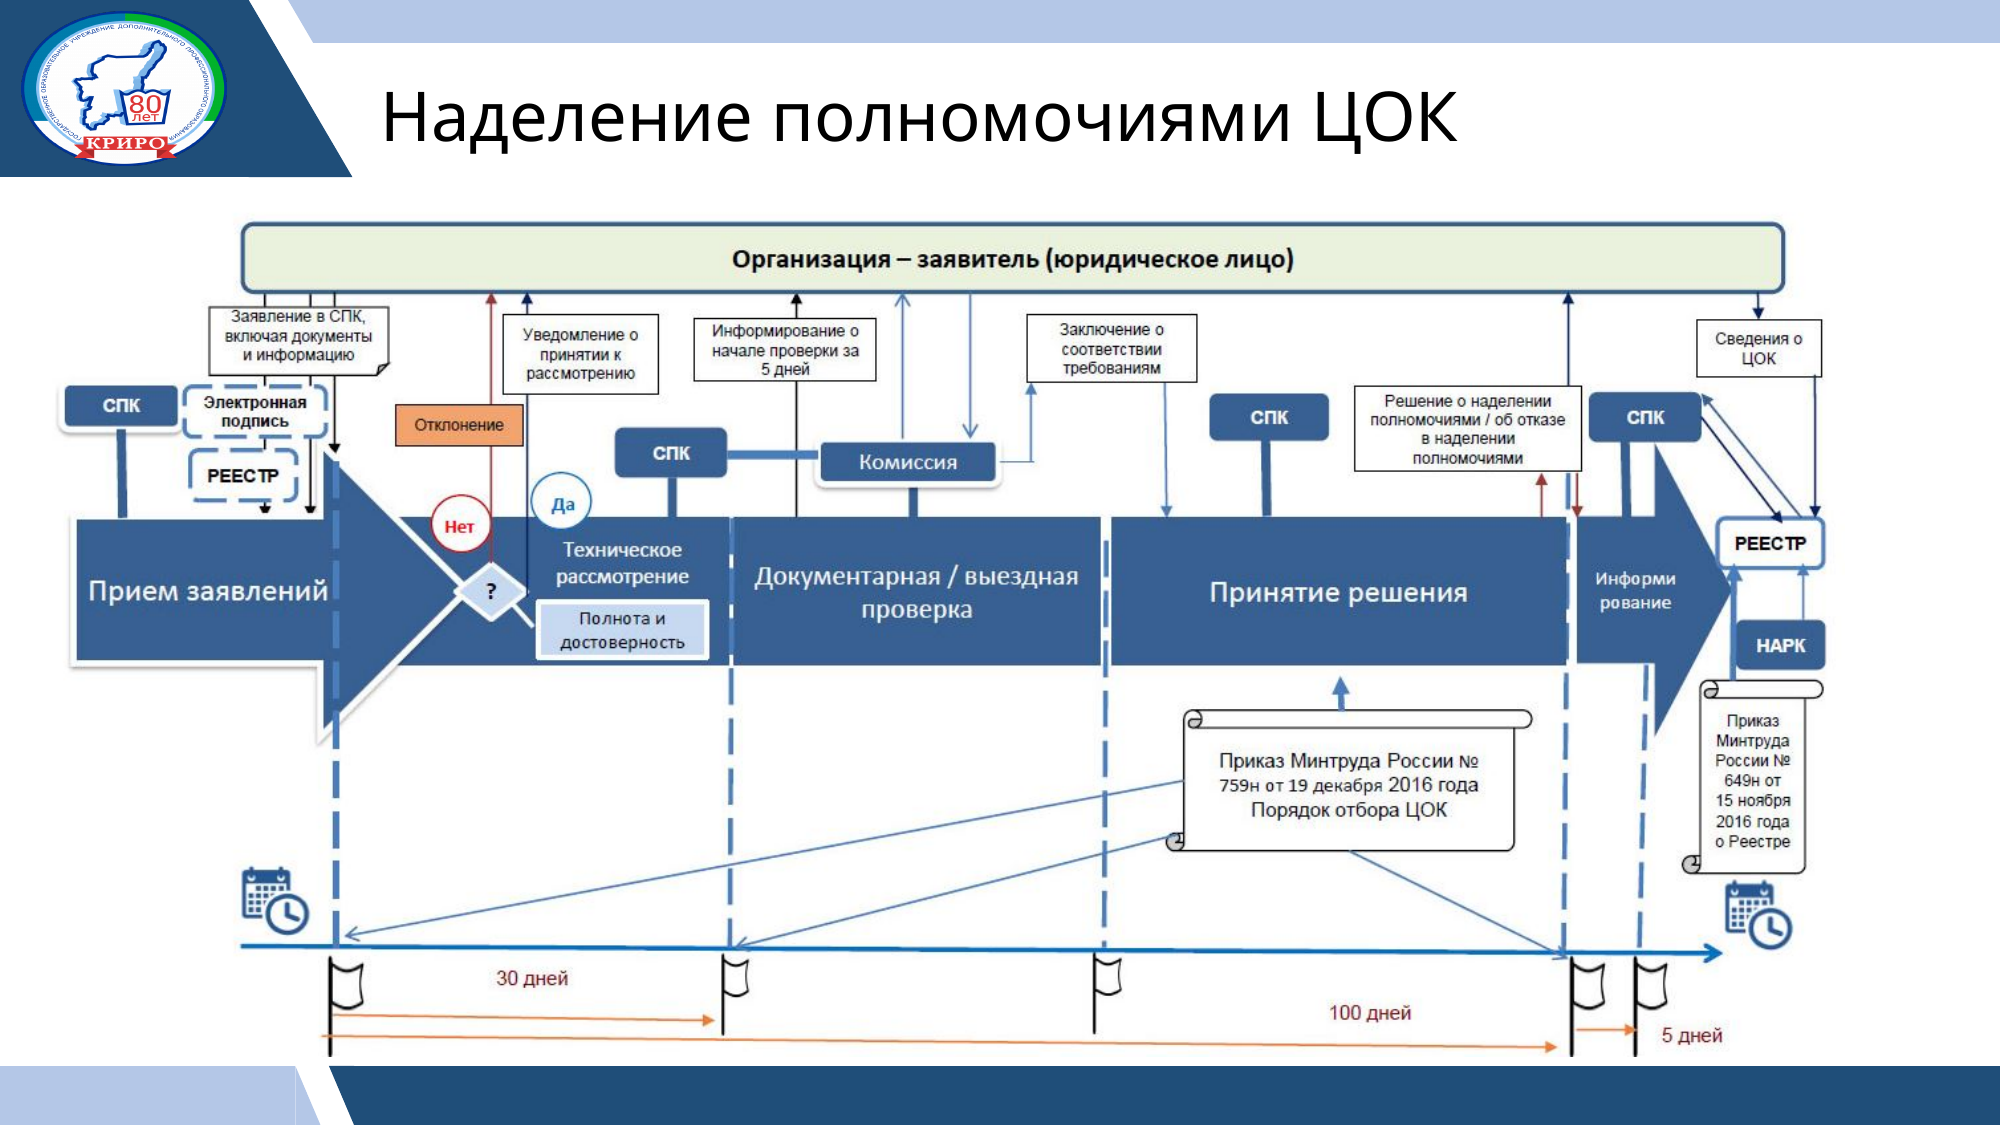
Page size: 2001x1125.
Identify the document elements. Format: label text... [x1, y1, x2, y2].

title Наделение полномочиями ЦОК [365, 46, 1868, 193]
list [0, 192, 1845, 1057]
picture [21, 11, 227, 166]
